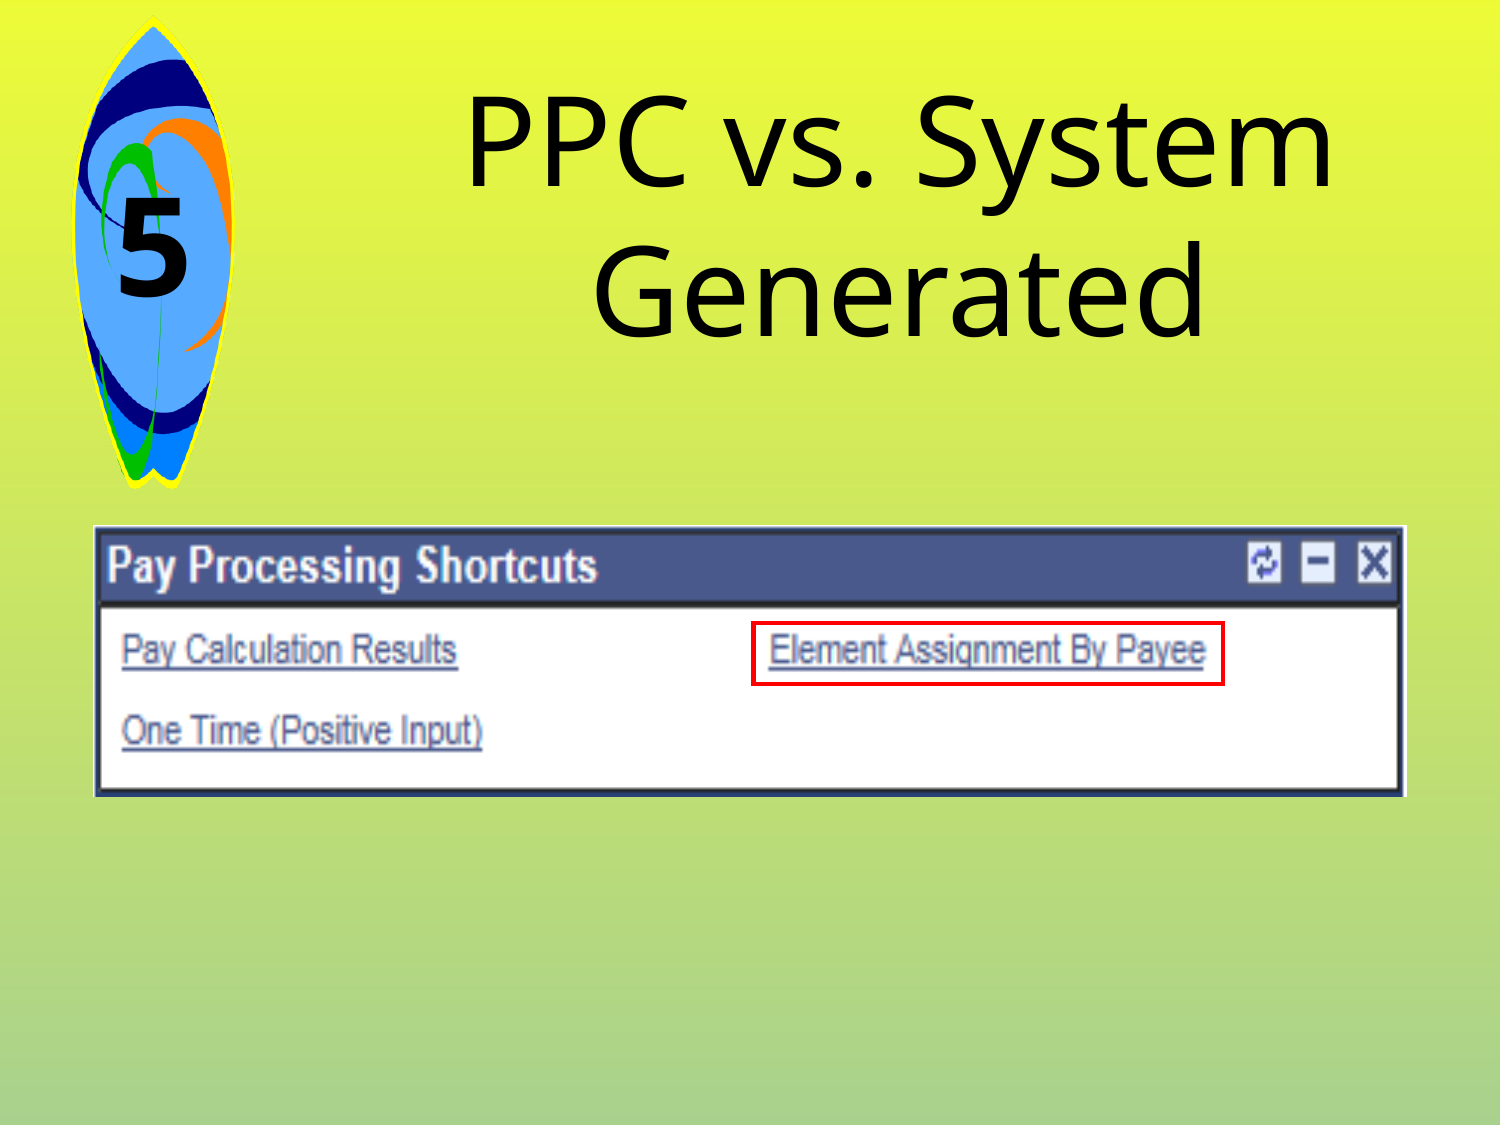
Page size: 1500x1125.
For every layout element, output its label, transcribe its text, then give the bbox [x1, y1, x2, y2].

text_box PPC vs. System Generated [328, 54, 1472, 369]
picture [93, 525, 1407, 797]
picture [71, 15, 235, 489]
